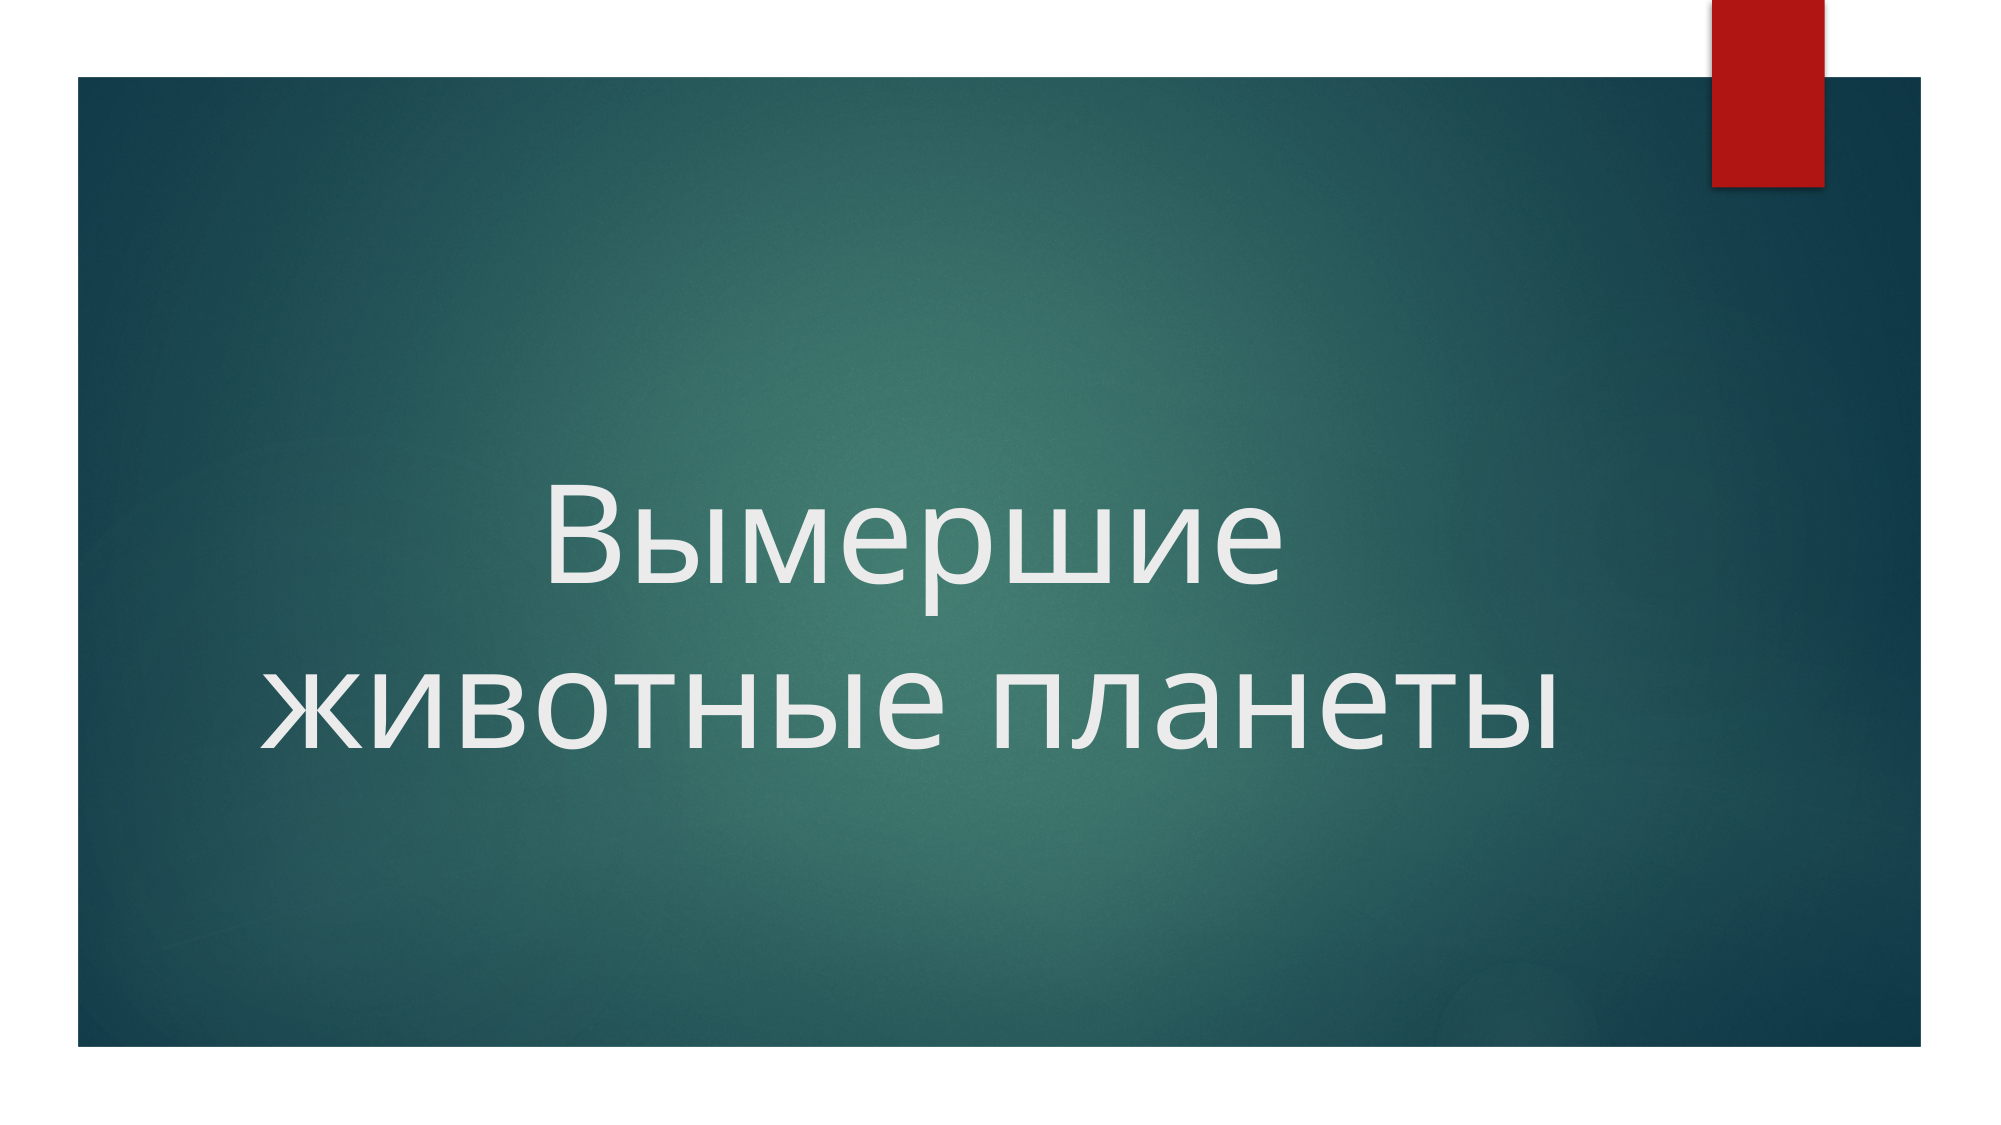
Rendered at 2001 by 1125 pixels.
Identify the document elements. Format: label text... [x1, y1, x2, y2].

title Вымершие животные планеты [189, 344, 1638, 784]
